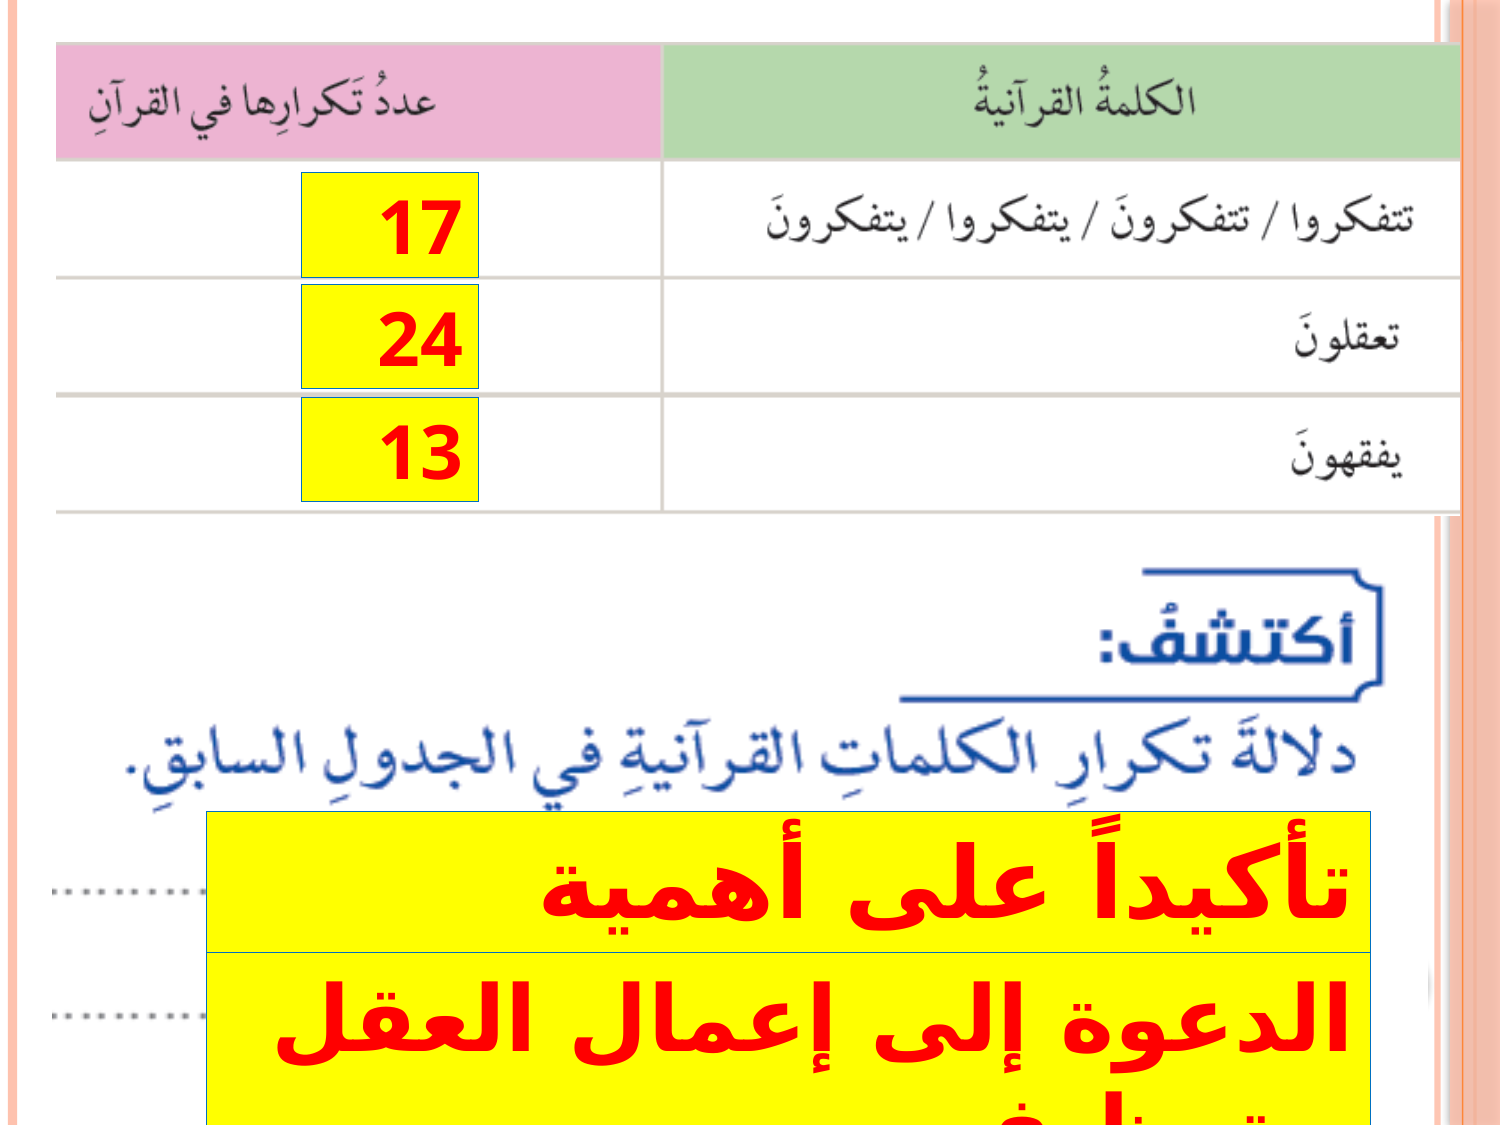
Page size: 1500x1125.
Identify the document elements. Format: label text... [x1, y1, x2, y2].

picture [56, 42, 1461, 516]
text_box الدعوة إلى إعمال العقل وتوظيفه. [206, 1062, 1371, 1125]
picture [52, 519, 1429, 1053]
